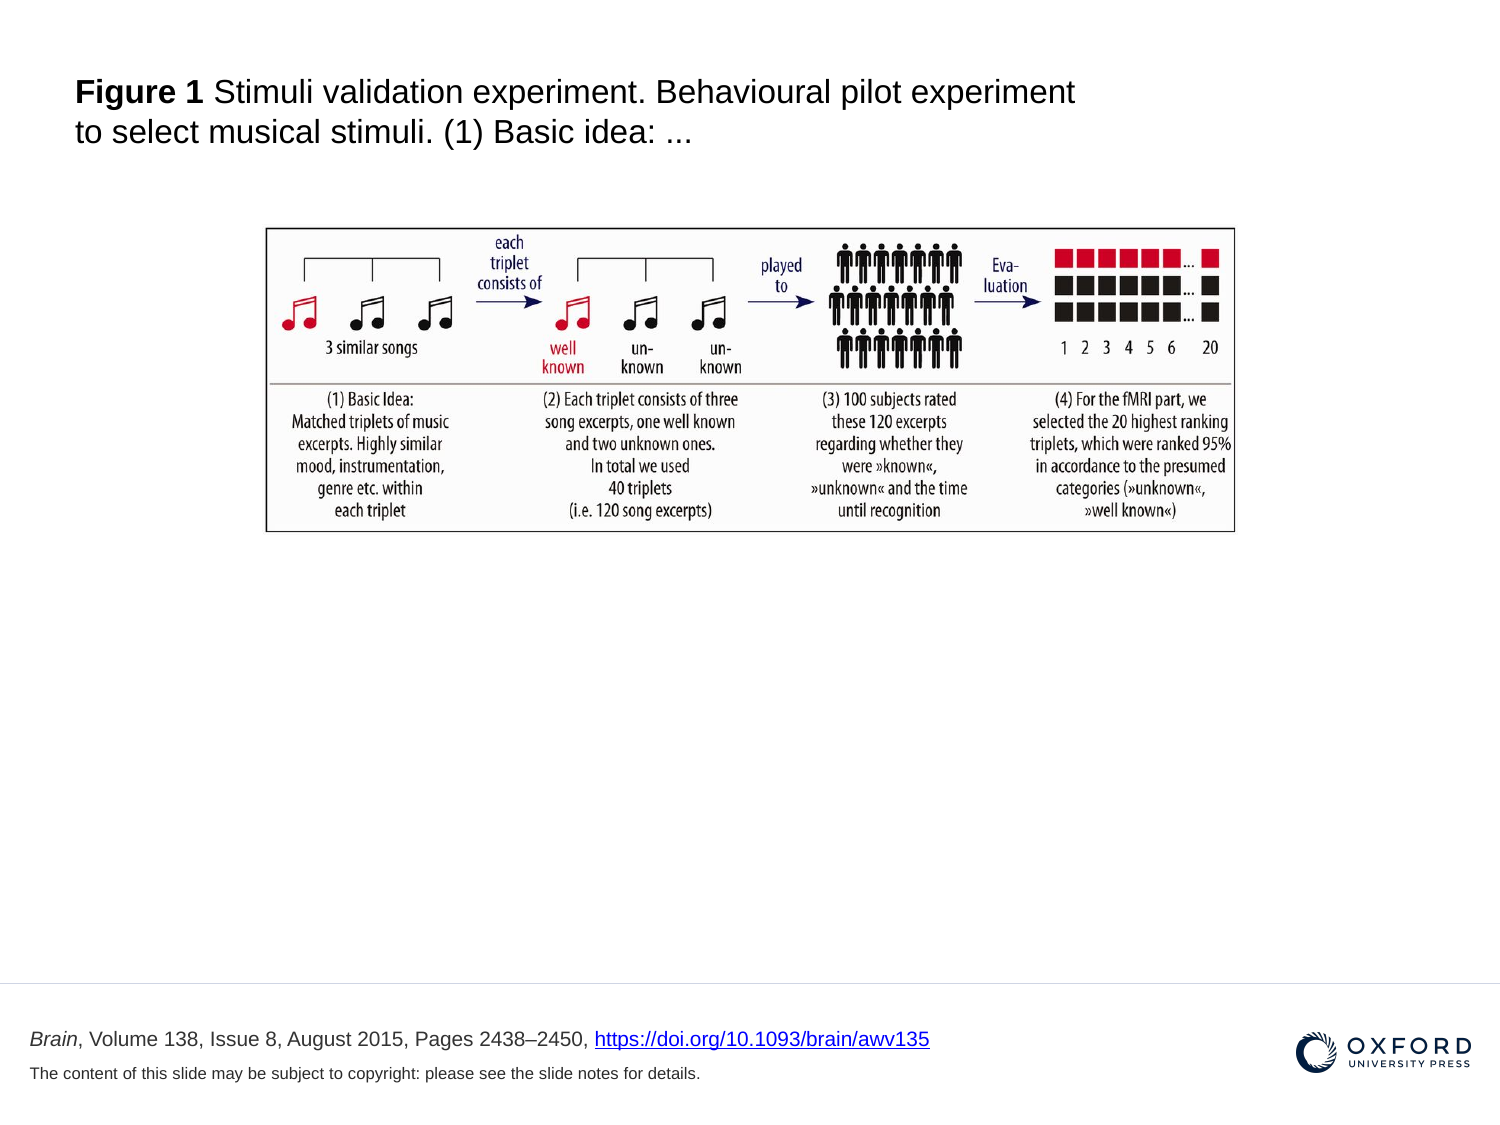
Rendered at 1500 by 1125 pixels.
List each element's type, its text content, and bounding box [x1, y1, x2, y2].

footer Brain, Volume 138, Issue 8, August 2015, Pages 2438–2450, https://doi.org/10.1093/brain/awv135 The content of this slide may be subject to copyright: please see the slide notes for details. [0, 983, 1260, 1125]
picture [262, 224, 1238, 535]
title Figure 1 Stimuli validation experiment. Behavioural pilot experiment to select musical stimuli. (1) Basic idea: ... [75, 69, 1078, 171]
picture [1296, 1032, 1471, 1073]
